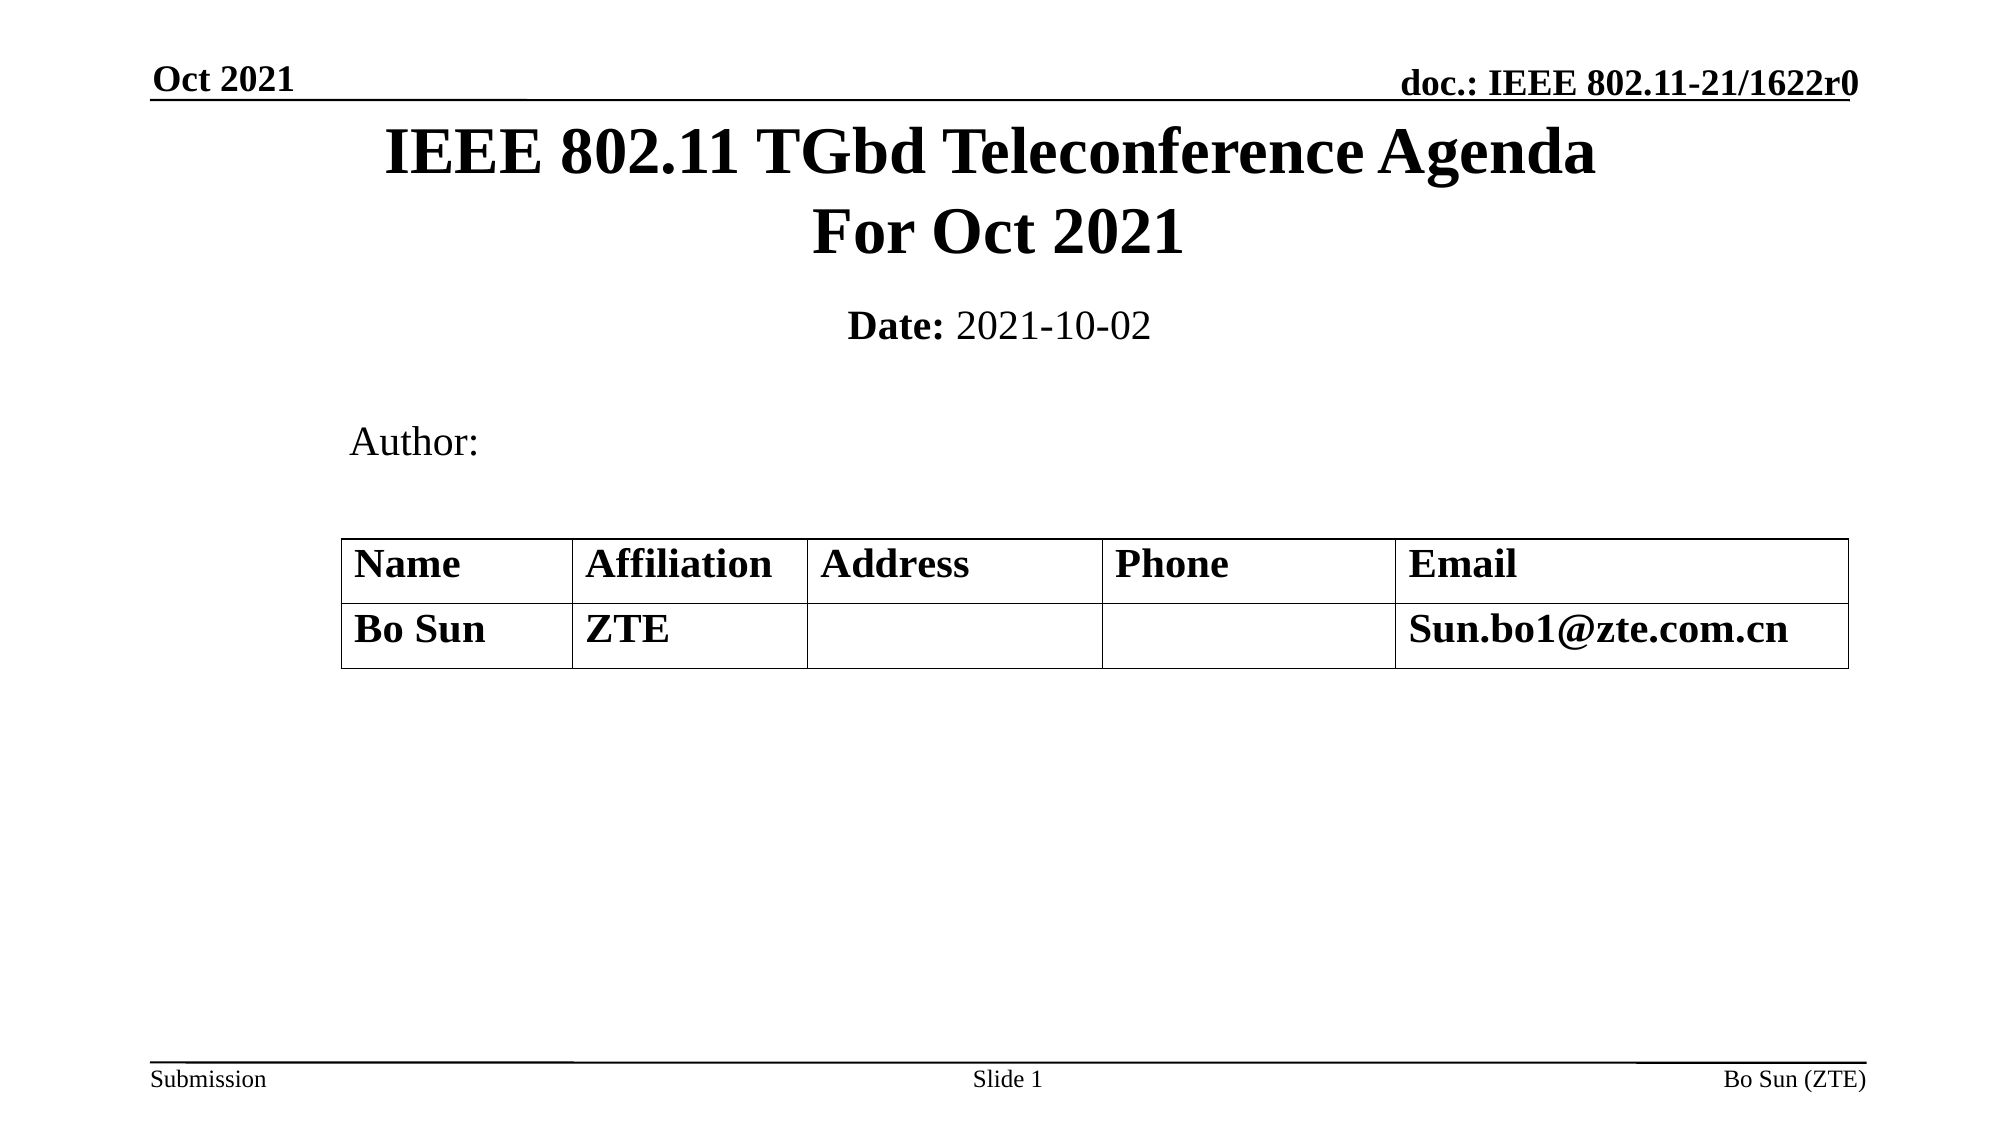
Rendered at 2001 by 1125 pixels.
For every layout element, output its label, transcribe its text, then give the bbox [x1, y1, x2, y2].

footer Bo Sun (ZTE) [1169, 1061, 1867, 1093]
text_box Author: [323, 406, 562, 469]
text_box IEEE 802.11 TGbd Teleconference Agenda For Oct 2021 [295, 99, 1705, 275]
text_box Date: 2021-10-02 [362, 290, 1638, 353]
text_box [323, 538, 1874, 723]
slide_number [152, 54, 563, 100]
slide_number Slide 1 [949, 1061, 1067, 1123]
